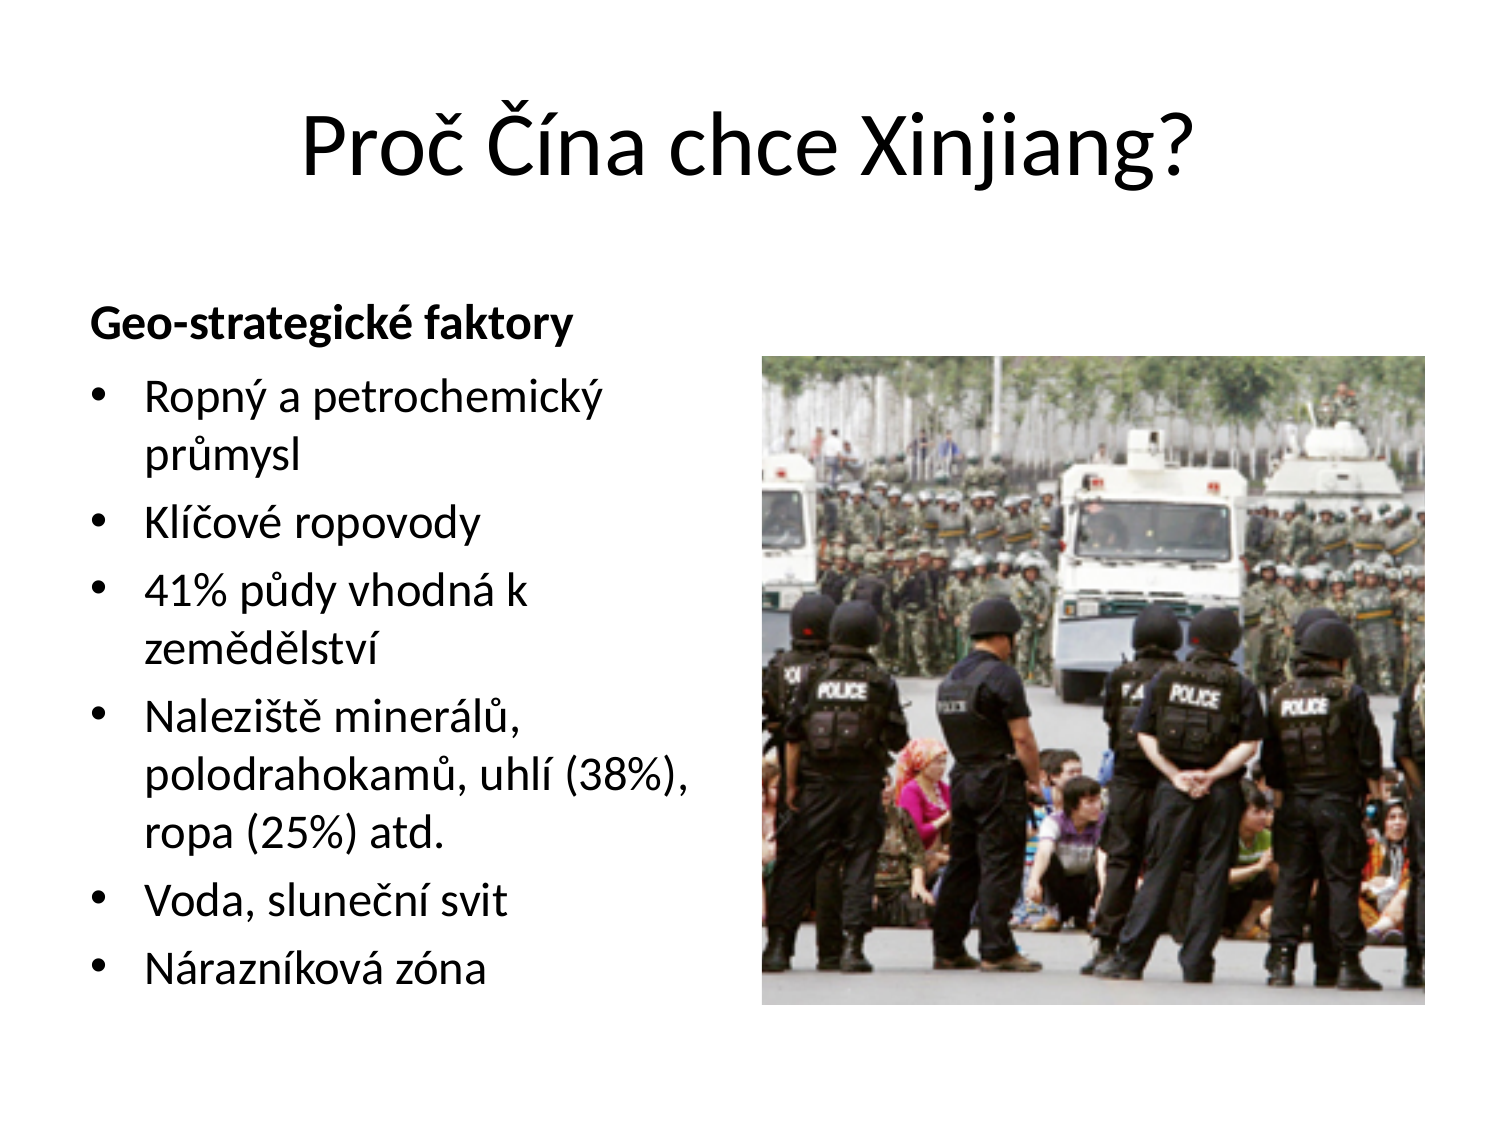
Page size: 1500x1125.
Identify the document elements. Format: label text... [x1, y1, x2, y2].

list Ropný a petrochemický průmysl Klíčové ropovody 41% půdy vhodná k zemědělství Naleziště minerálů, polodrahokamů, uhlí (38%), ropa (25%) atd. Voda, sluneční svit Nárazníková zóna [75, 356, 738, 1005]
list Geo-strategické faktory [75, 251, 738, 356]
title Proč Čína chce Xinjiang? [75, 45, 1425, 233]
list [761, 356, 1426, 1006]
